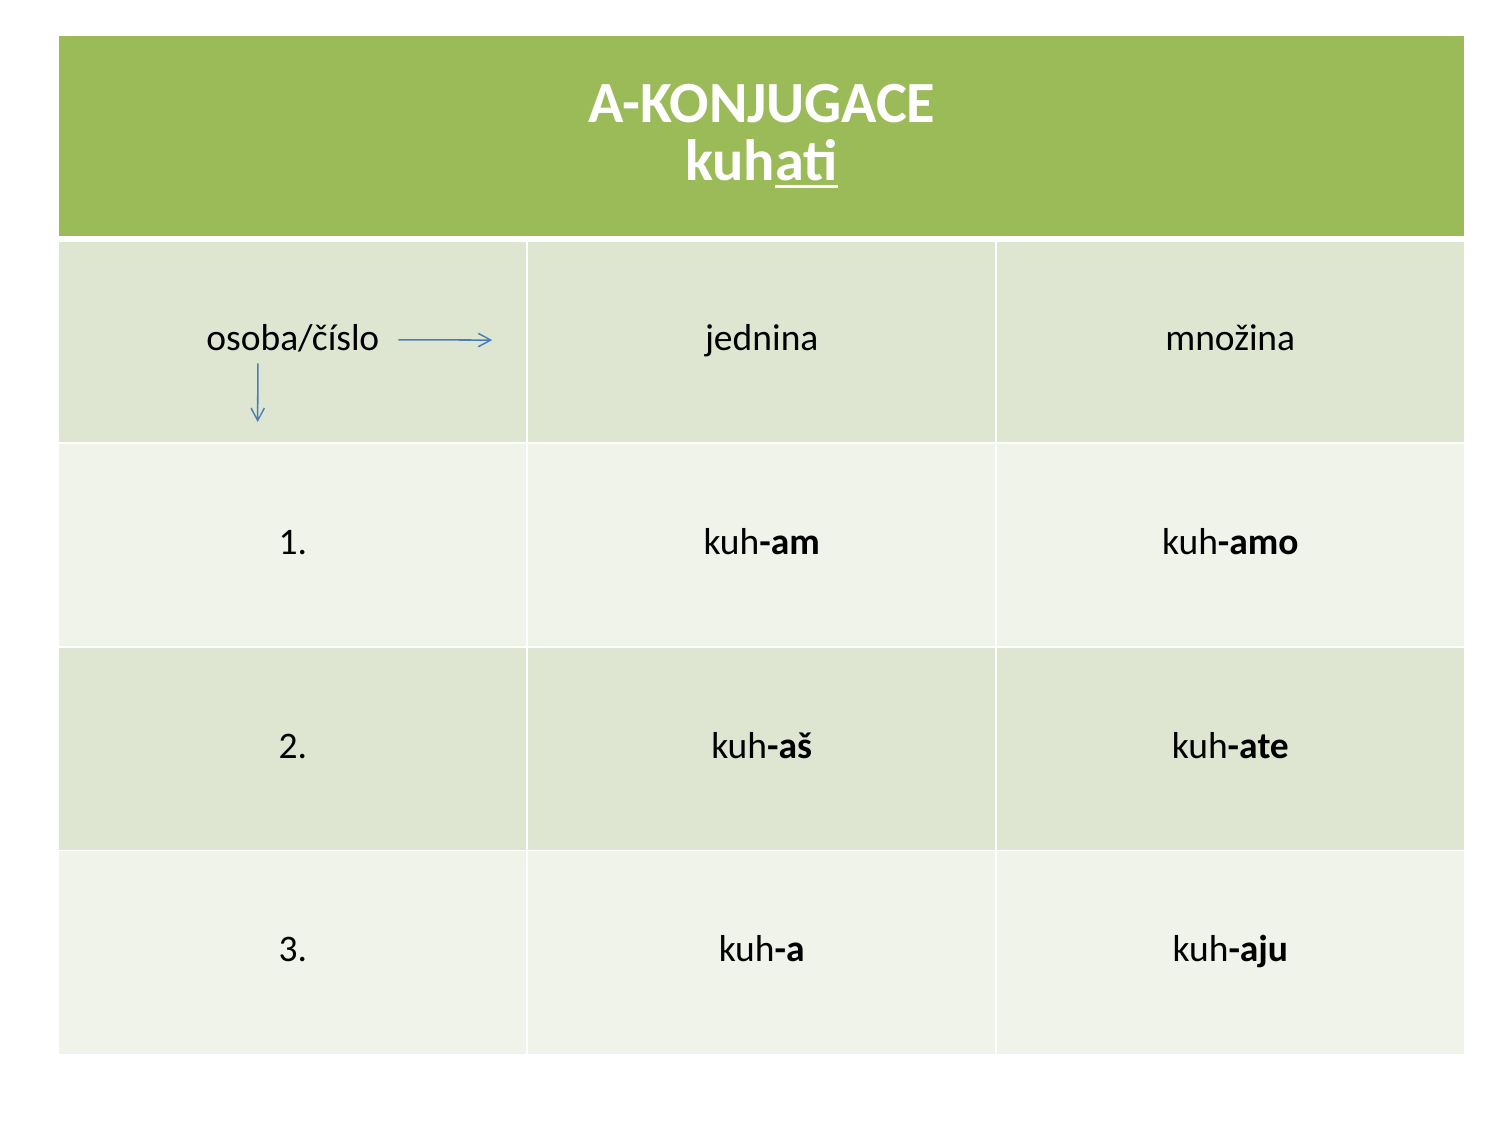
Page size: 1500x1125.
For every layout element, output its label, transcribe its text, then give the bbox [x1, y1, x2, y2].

table_cell 3. [59, 851, 526, 1054]
table_cell kuh-aš [528, 648, 995, 850]
table_header A-KONJUGACE kuhati [59, 36, 1464, 236]
table_cell jednina [528, 242, 995, 442]
table_cell 1. [59, 444, 526, 646]
table_cell kuh-ate [997, 648, 1464, 850]
table_cell kuh-amo [997, 444, 1464, 646]
table_cell kuh-aju [997, 851, 1464, 1054]
table_cell kuh-a [528, 851, 995, 1054]
table_cell osoba/číslo [59, 242, 526, 442]
table_cell kuh-am [528, 444, 995, 646]
table_cell množina [997, 242, 1464, 442]
table_cell 2. [59, 648, 526, 850]
